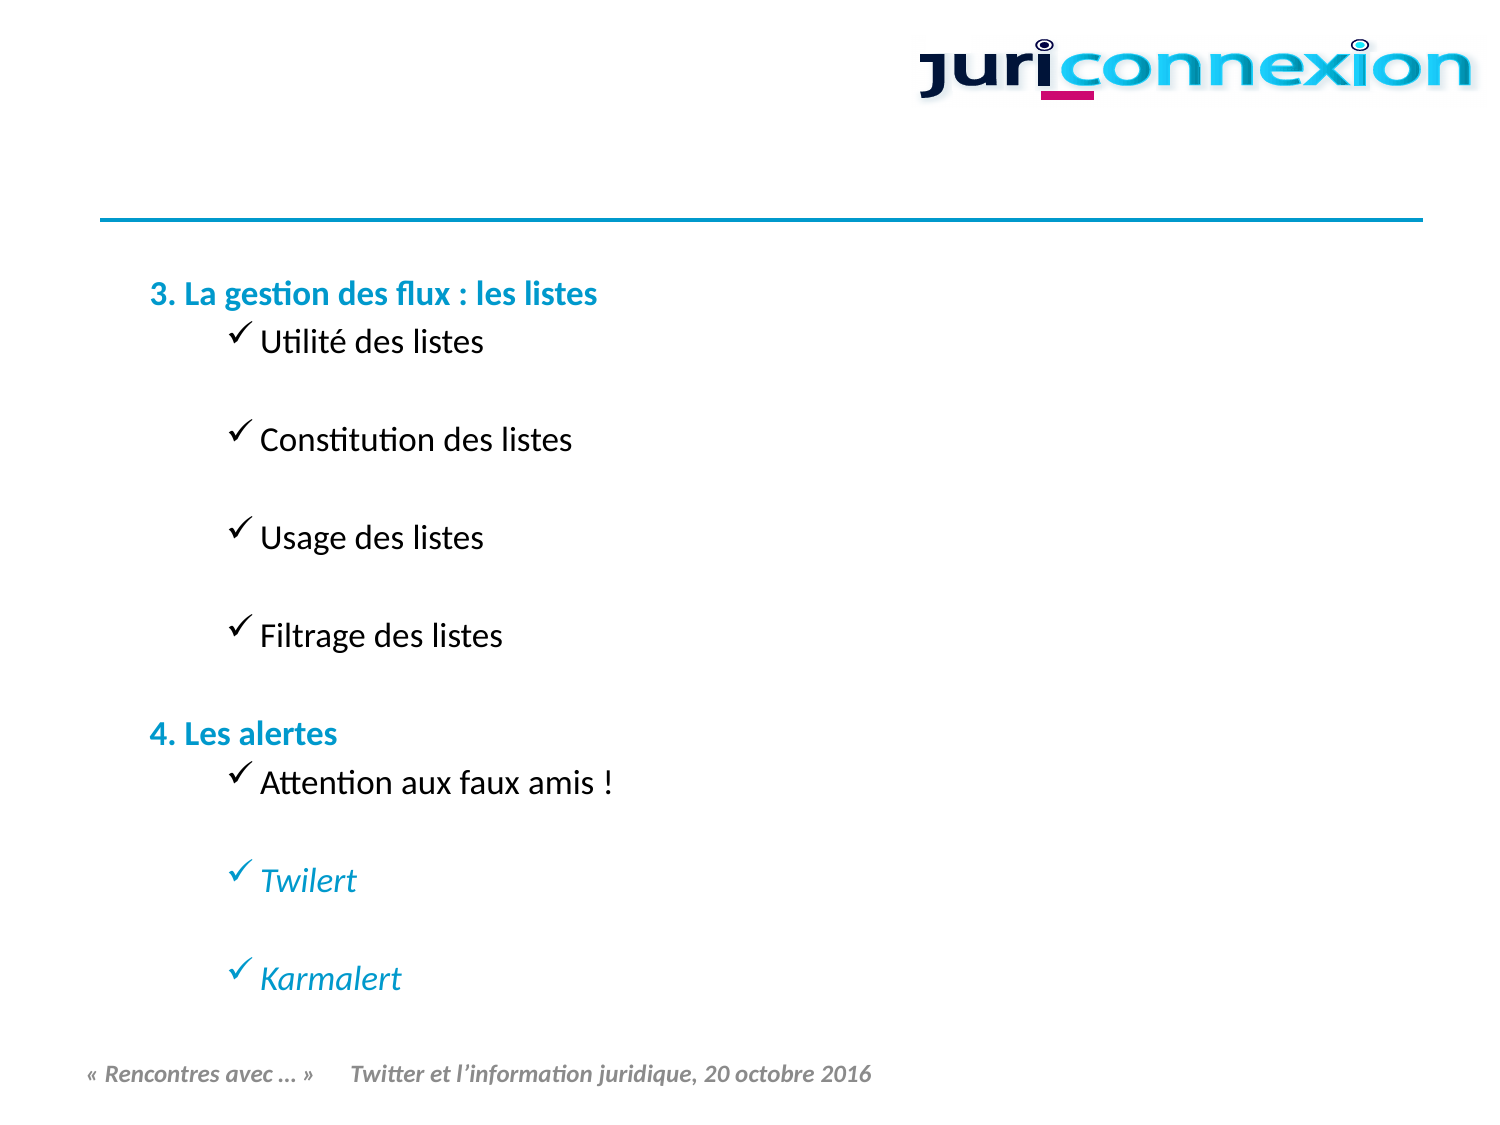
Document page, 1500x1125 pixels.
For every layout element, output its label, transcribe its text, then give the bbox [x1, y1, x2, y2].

list 3. La gestion des flux : les listes Utilité des listes Constitution des listes Usage des listes Filtrage des listes 4. Les alertes Attention aux faux amis ! Twilert Karmalert [75, 262, 1425, 1005]
